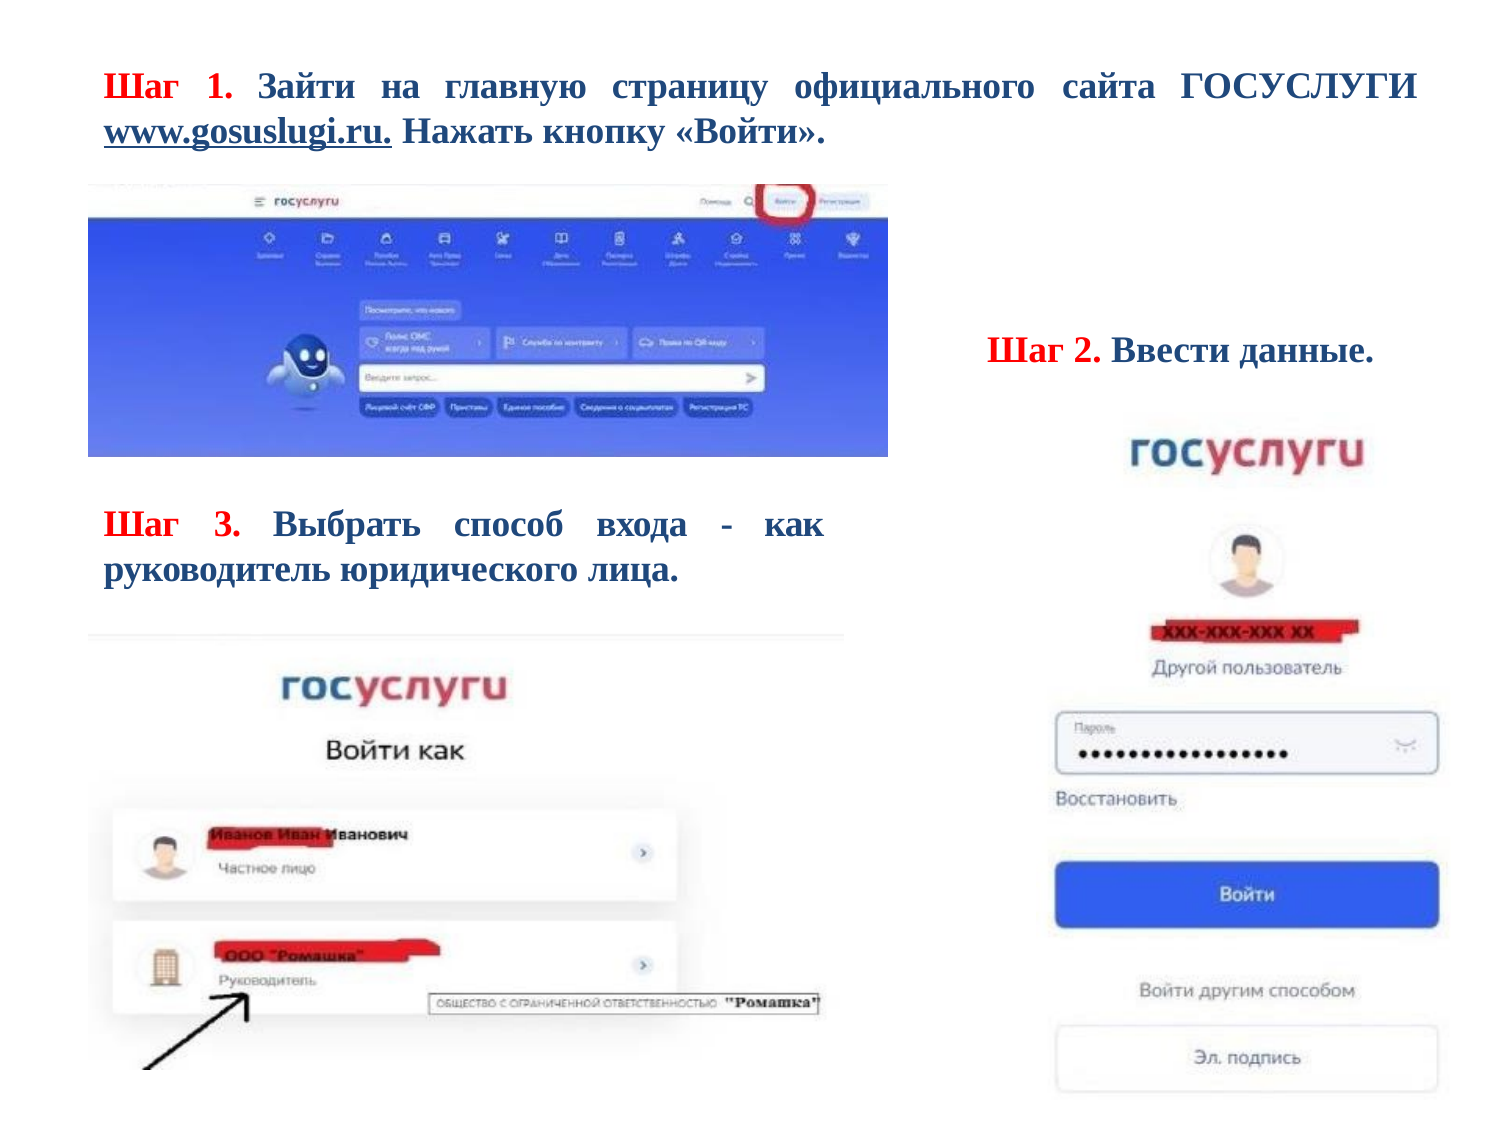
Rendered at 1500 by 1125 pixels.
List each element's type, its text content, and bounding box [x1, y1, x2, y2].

picture [88, 184, 888, 457]
text_box Шаг 2. Ввести данные. [984, 322, 1378, 370]
picture [1035, 411, 1451, 1100]
title Шаг 1. Зайти на главную страницу официального сайта ГОСУСЛУГИ www.gosuslugi.ru. Нажать кнопку «Войти». [101, 59, 1422, 250]
text_box Шаг 3. Выбрать способ входа - как руководитель юридического лица. [101, 496, 826, 589]
picture [88, 633, 844, 1070]
